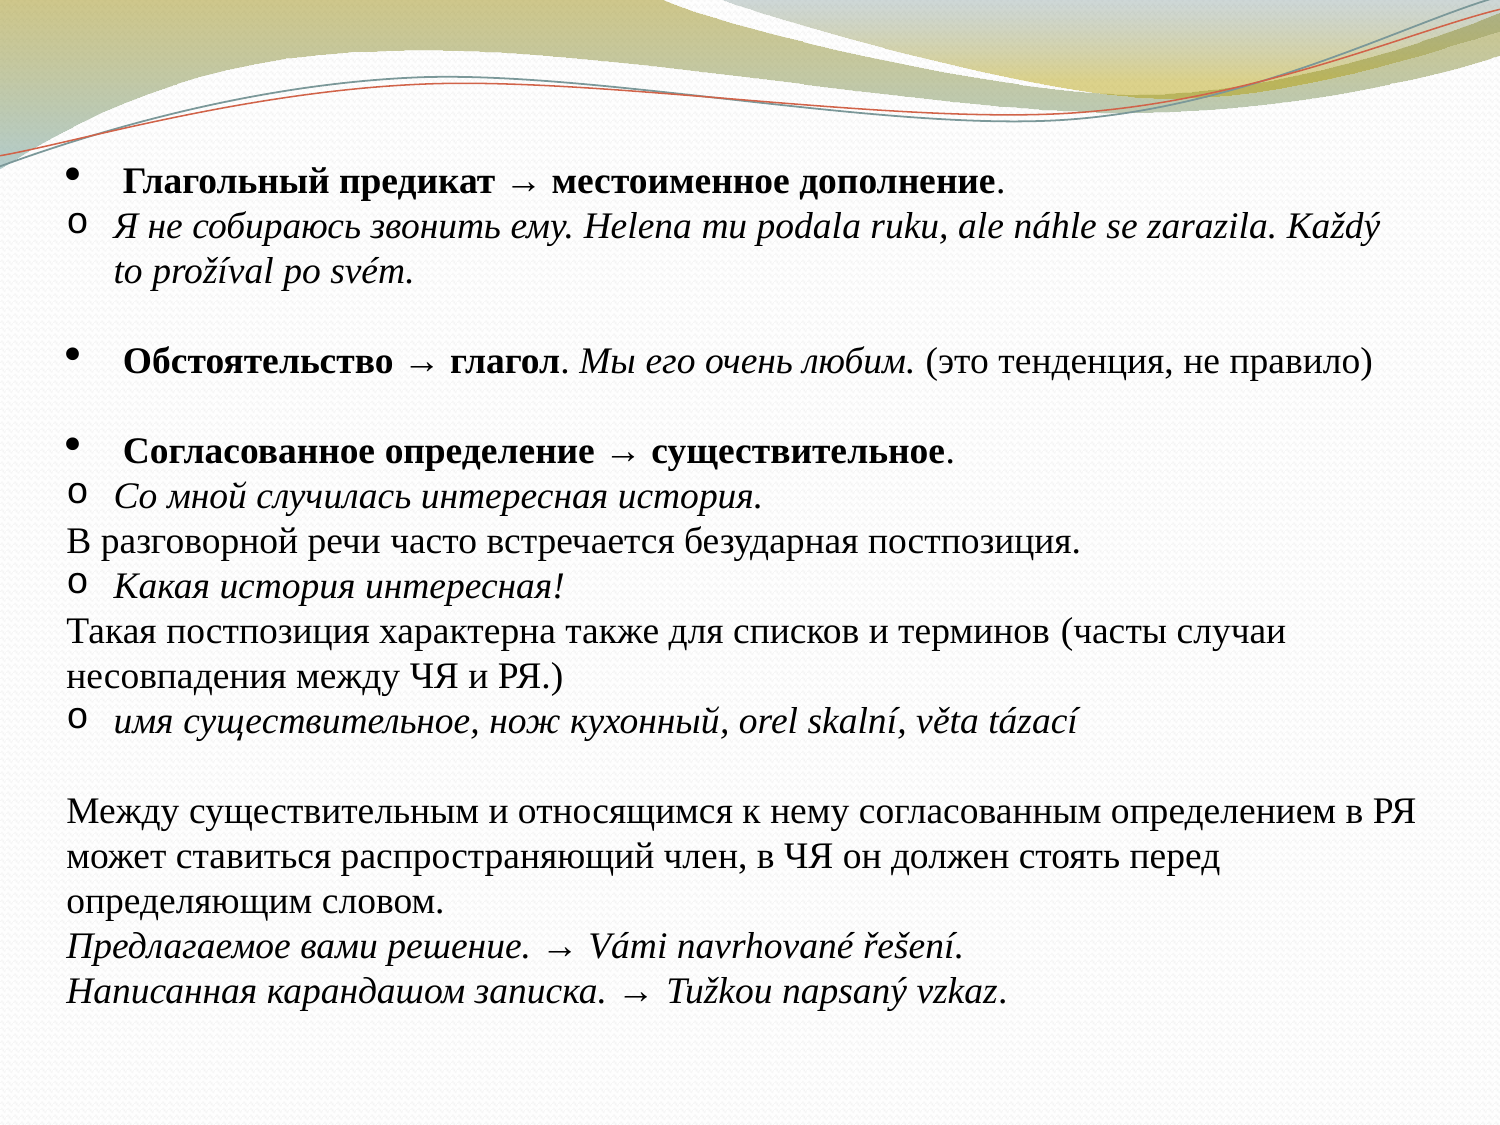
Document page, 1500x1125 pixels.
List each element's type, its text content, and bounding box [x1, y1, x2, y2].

text_box Глагольный предикат → местоименное дополнение. Я не собираюсь звонить ему. Helena mu podala ruku, ale náhle se zarazila. Každý to prožíval po svém. Обстоятельство → глагол. Мы его очень любим. (это тенденция, не правило) Согласованное определение → существительное. Со мной случилась интересная история. В разговорной речи часто встречается безударная постпозиция. Какая история интересная! Такая постпозиция характерна также для списков и терминов (часты случаи несовпадения между ЧЯ и РЯ.) имя существительное, нож кухонный, orel skalní, věta tázací Между существительным и относящимся к нему согласованным определением в РЯ может ставиться распространяющий член, в ЧЯ он должен стоять перед определяющим словом. Предлагаемое вами решение. → Vámi navrhované řešení. Написанная карандашом записка. → Tužkou napsaný vzkaz. [51, 148, 1434, 1019]
